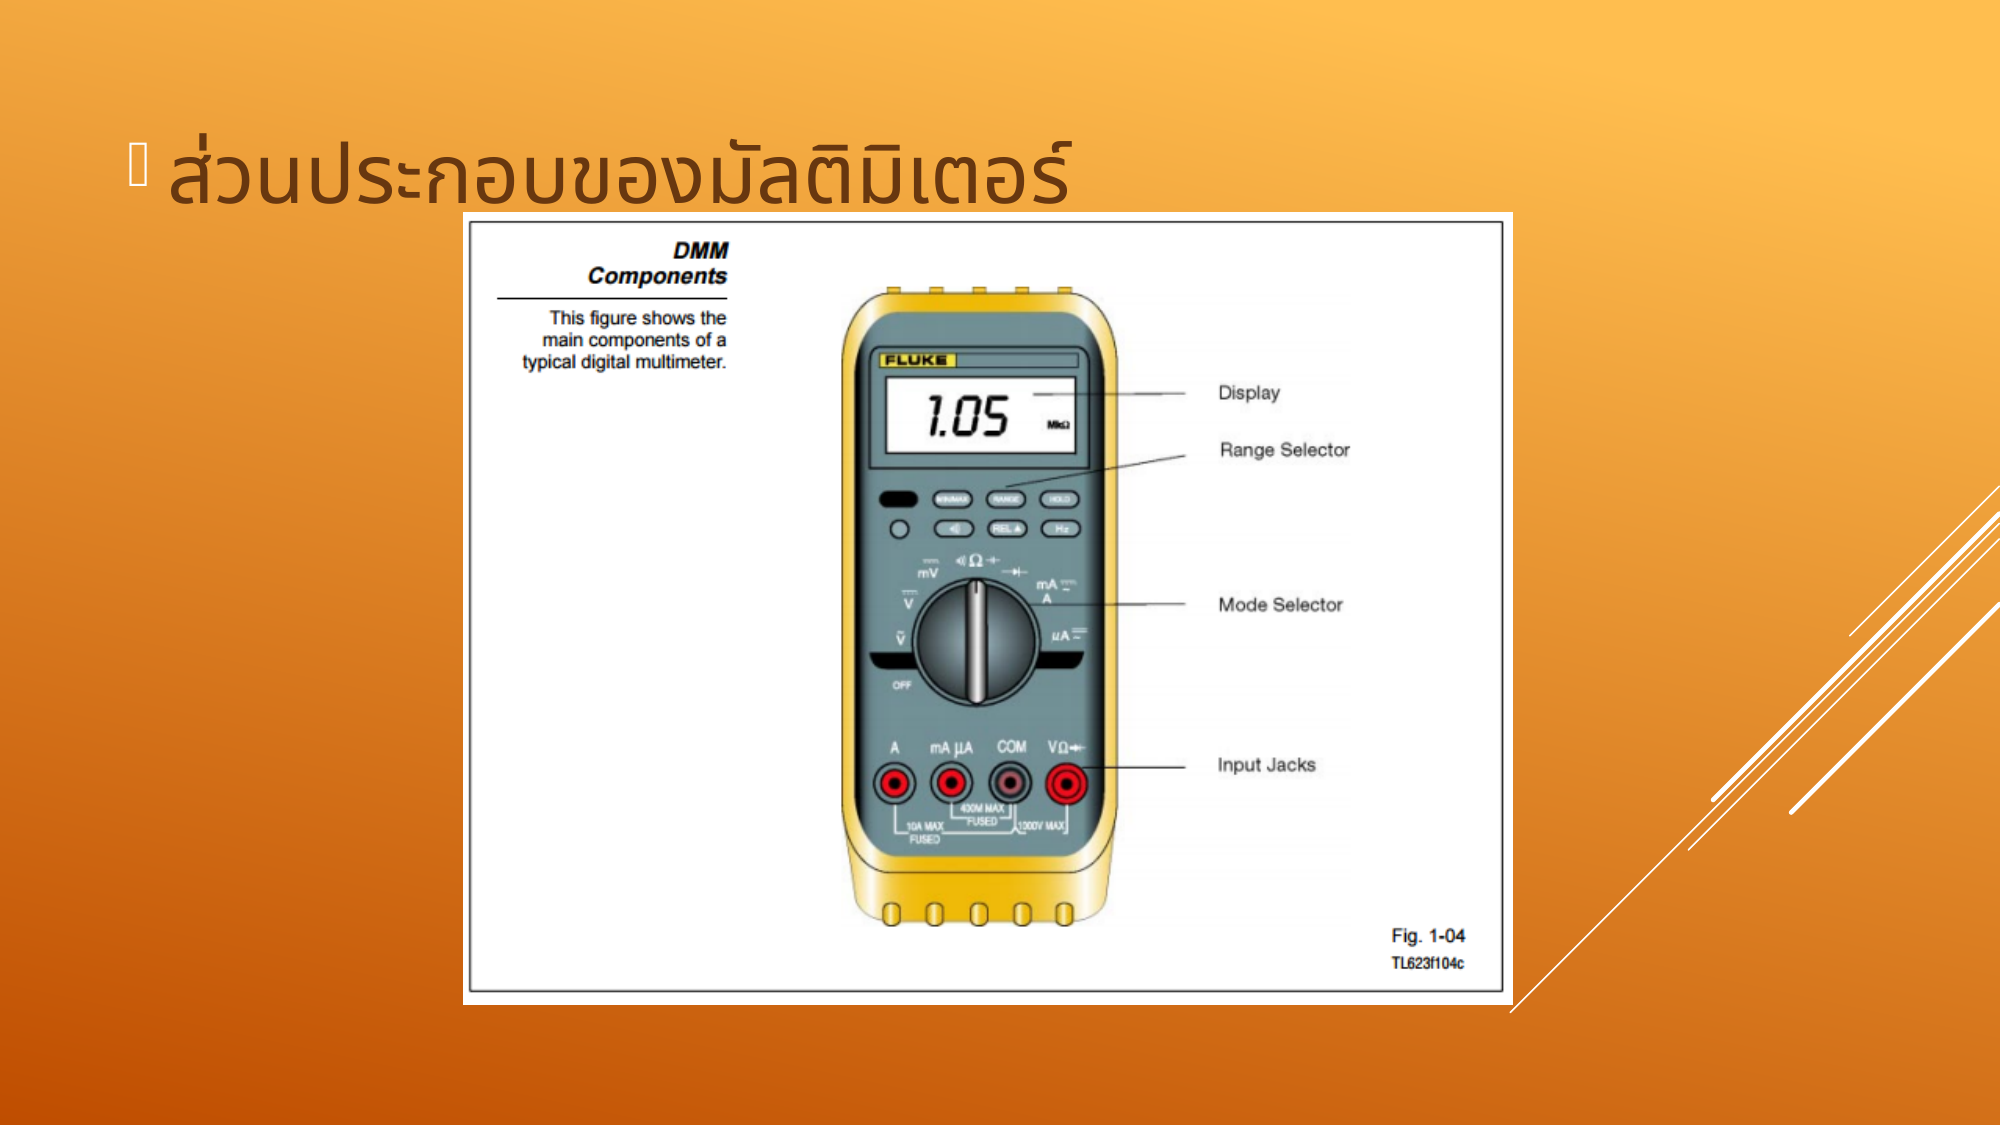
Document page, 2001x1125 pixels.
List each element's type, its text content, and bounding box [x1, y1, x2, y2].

list ส่วนประกอบของมัลติมิเตอร์ [112, 112, 1513, 230]
picture [463, 212, 1513, 1006]
